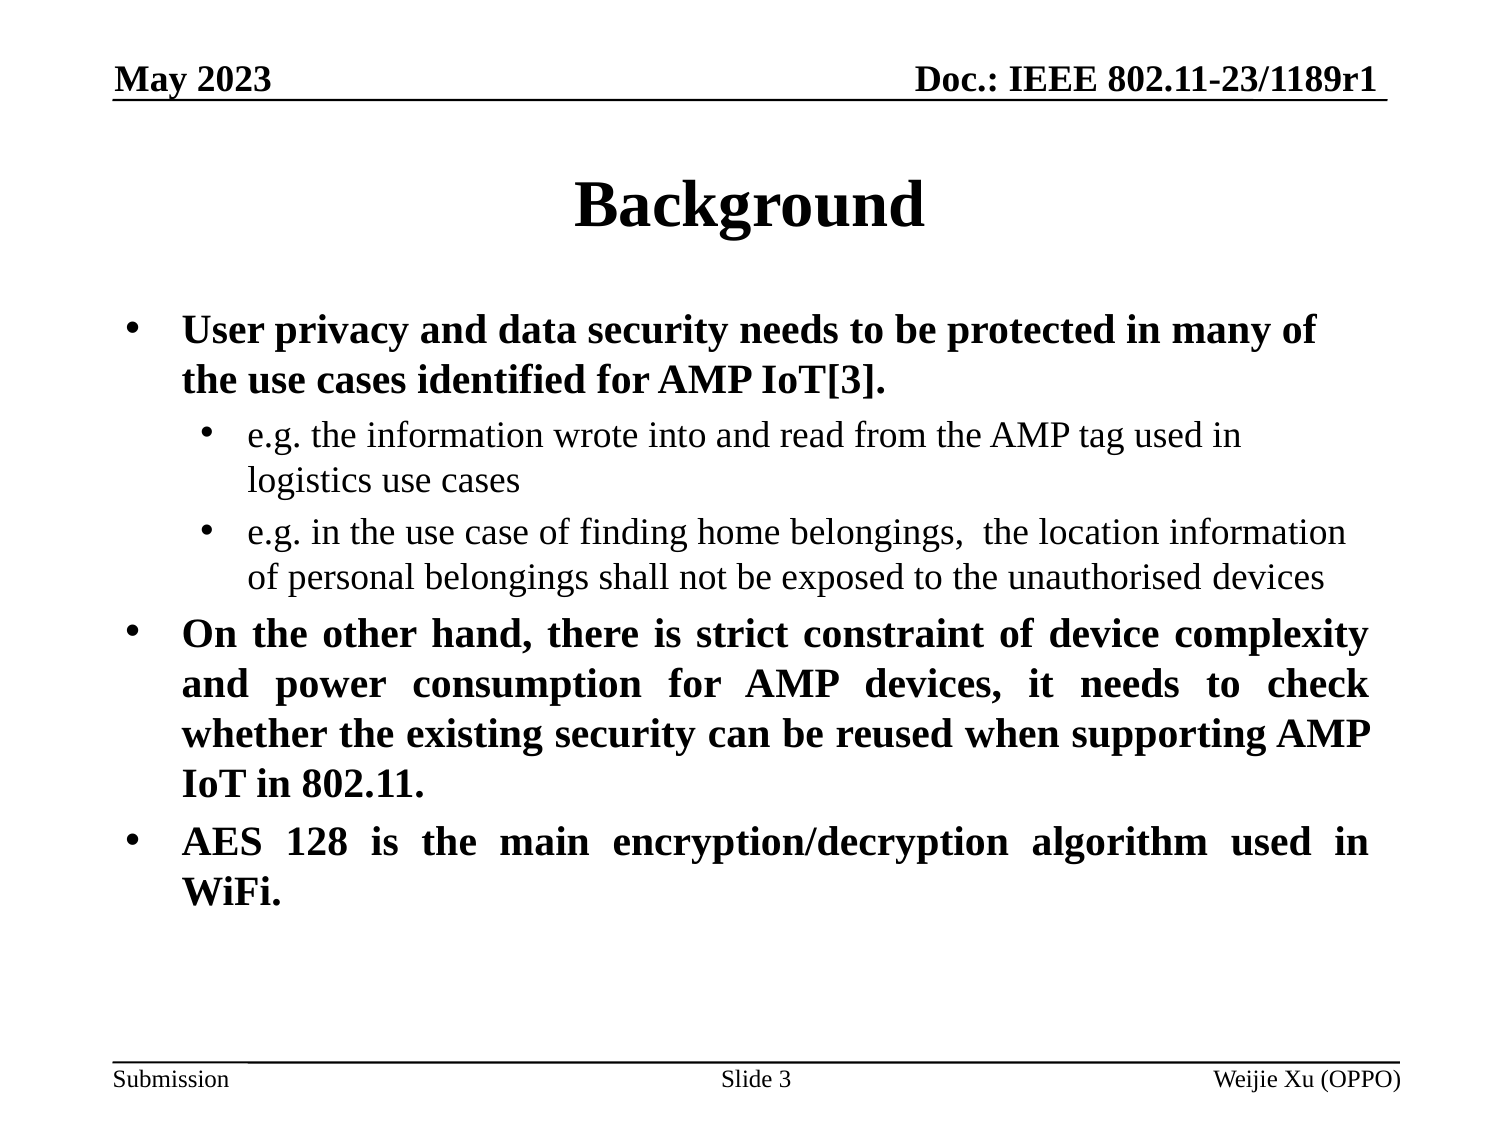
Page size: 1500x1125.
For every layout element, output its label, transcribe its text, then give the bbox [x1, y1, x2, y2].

slide_number Slide 3 [712, 1061, 800, 1123]
text_box Doc.: IEEE 802.11-23/1189r1 [899, 46, 1413, 107]
list User privacy and data security needs to be protected in many of the use cases identified for AMP IoT[3]. e.g. the information wrote into and read from the AMP tag used in logistics use cases e.g. in the use case of finding home belongings, the location information of personal belongings shall not be exposed to the unauthorised devices On the other hand, there is strict constraint of device complexity and power consumption for AMP devices, it needs to check whether the existing security can be reused when supporting AMP IoT in 802.11. AES 128 is the main encryption/decryption algorithm used in WiFi. [109, 294, 1386, 970]
title Background [112, 112, 1388, 288]
footer Weijie Xu (OPPO) [878, 1061, 1402, 1093]
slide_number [114, 54, 422, 100]
